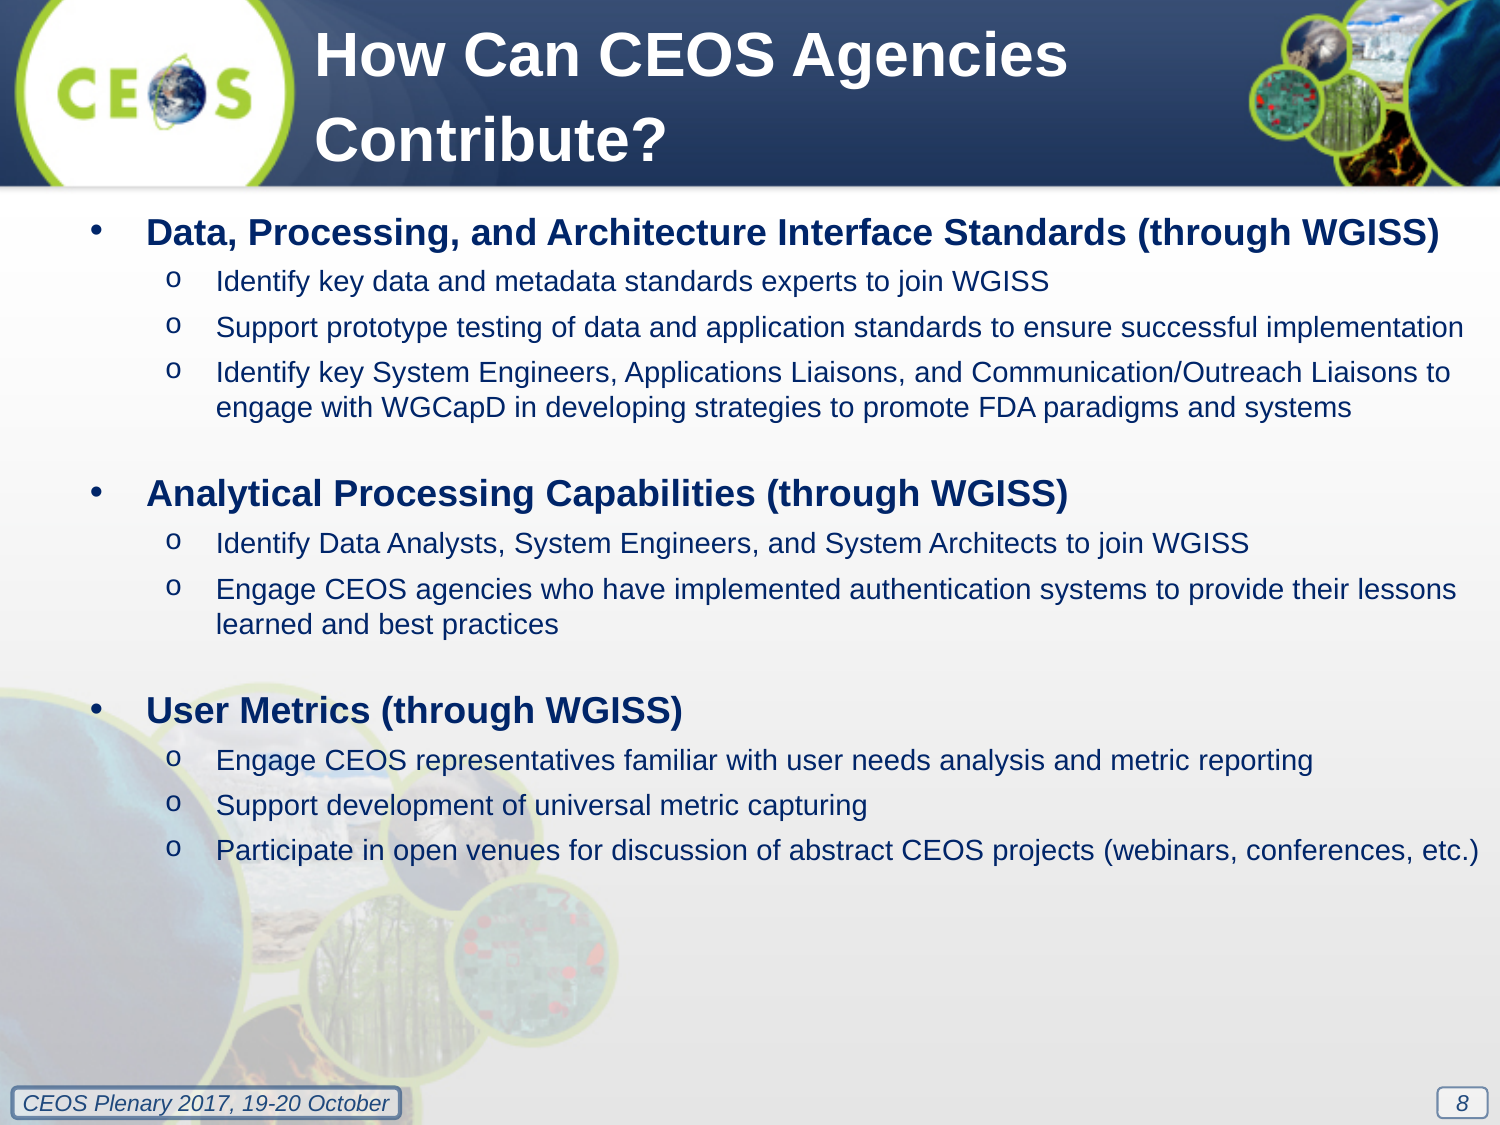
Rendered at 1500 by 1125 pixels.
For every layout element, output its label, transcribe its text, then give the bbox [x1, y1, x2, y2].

list Data, Processing, and Architecture Interface Standards (through WGISS) Identify key data and metadata standards experts to join WGISS Support prototype testing of data and application standards to ensure successful implementation Identify key System Engineers, Applications Liaisons, and Communication/Outreach Liaisons to engage with WGCapD in developing strategies to promote FDA paradigms and systems Analytical Processing Capabilities (through WGISS) Identify Data Analysts, System Engineers, and System Architects to join WGISS Engage CEOS agencies who have implemented authentication systems to provide their lessons learned and best practices User Metrics (through WGISS) Engage CEOS representatives familiar with user needs analysis and metric reporting Support development of universal metric capturing Participate in open venues for discussion of abstract CEOS projects (webinars, conferences, etc.) [75, 200, 1500, 1038]
picture [0, 0, 1500, 1125]
list How Can CEOS Agencies Contribute? [300, 0, 1500, 188]
slide_number 8 [1436, 1086, 1489, 1120]
